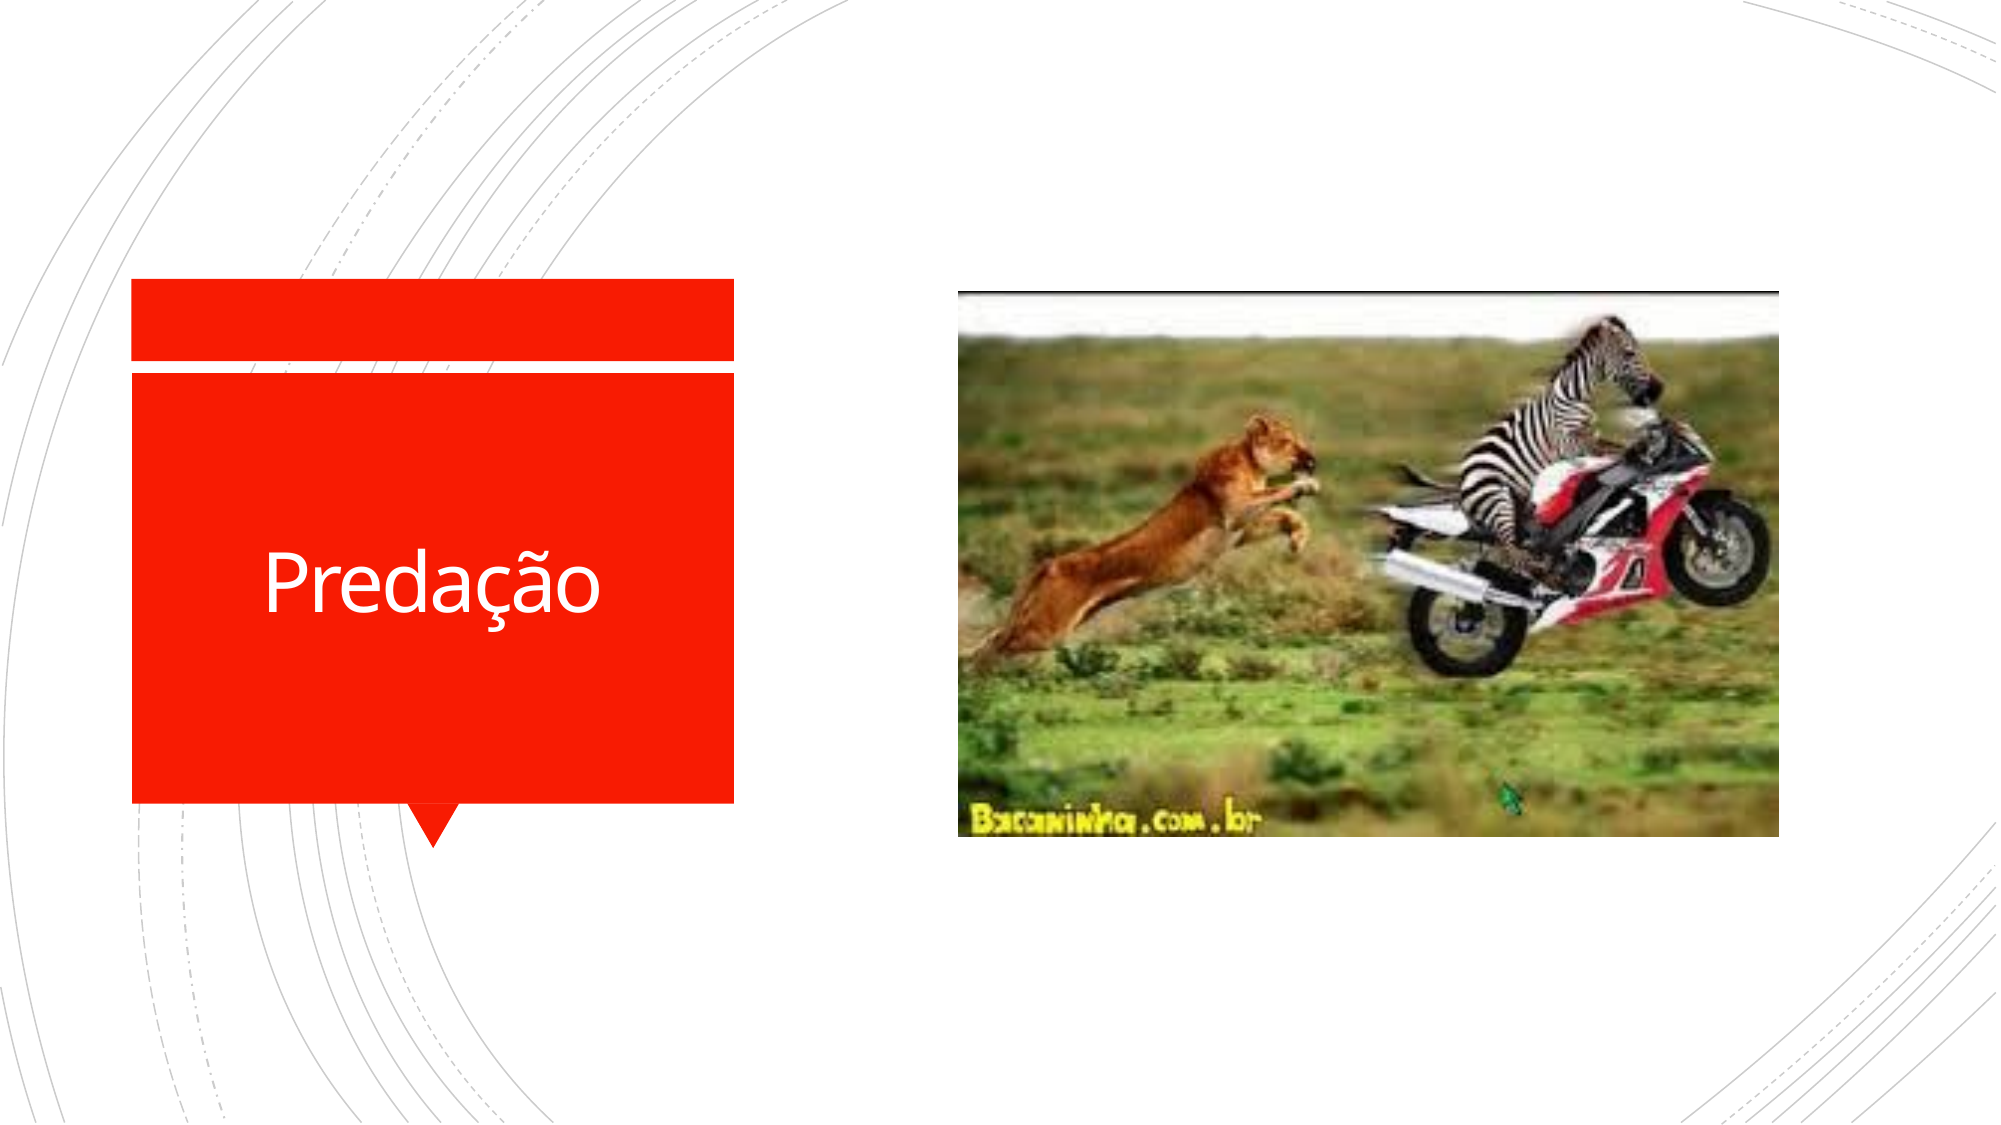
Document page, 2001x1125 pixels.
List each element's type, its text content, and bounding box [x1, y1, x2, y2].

title Predação [145, 385, 720, 789]
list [958, 291, 1779, 838]
